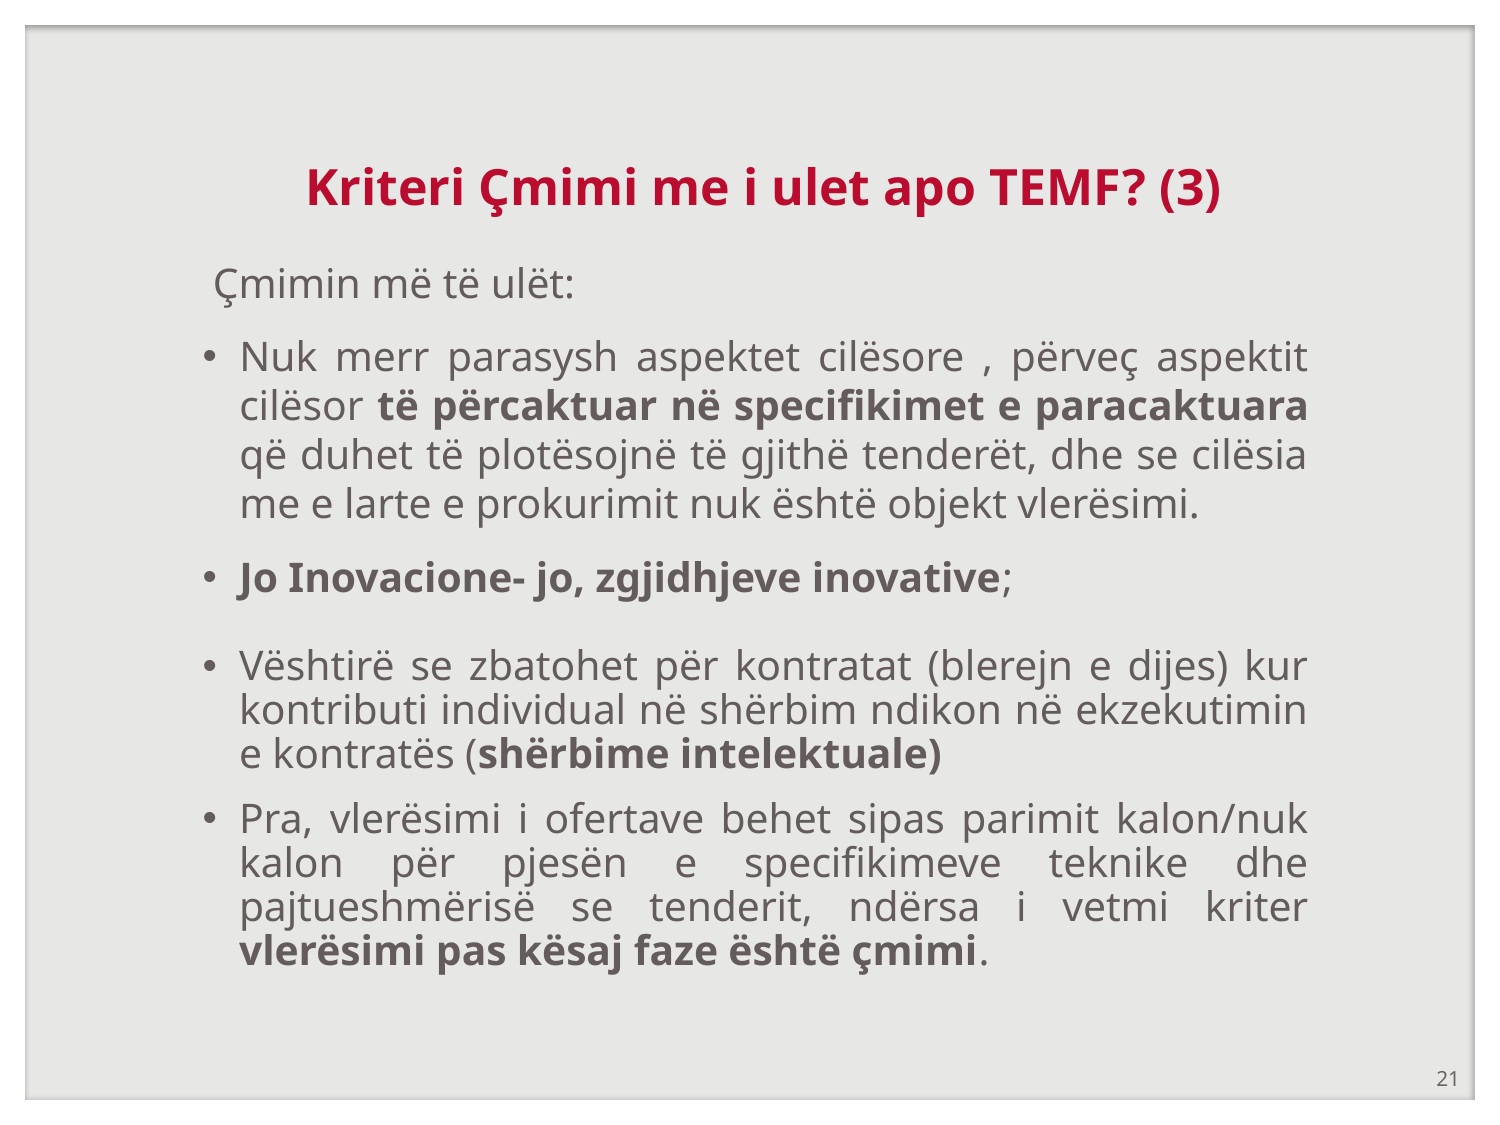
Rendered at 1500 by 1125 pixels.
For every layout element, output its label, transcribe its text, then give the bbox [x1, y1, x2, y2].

slide_number 21 [1125, 1059, 1475, 1100]
title Kriteri Çmimi me i ulet apo TEMF? (3) [187, 139, 1325, 225]
list Çmimin më të ulët: Nuk merr parasysh aspektet cilësore , përveç aspektit cilësor të përcaktuar në specifikimet e paracaktuara që duhet të plotësojnë të gjithë tenderët, dhe se cilësia me e larte e prokurimit nuk është objekt vlerësimi. Jo Inovacione- jo, zgjidhjeve inovative; Vështirë se zbatohet për kontratat (blerejn e dijes) kur kontributi individual në shërbim ndikon në ekzekutimin e kontratës (shërbime intelektuale) Pra, vlerësimi i ofertave behet sipas parimit kalon/nuk kalon për pjesën e specifikimeve teknike dhe pajtueshmërisë se tenderit, ndërsa i vetmi kriter vlerësimi pas kësaj faze është çmimi. [187, 249, 1325, 1000]
